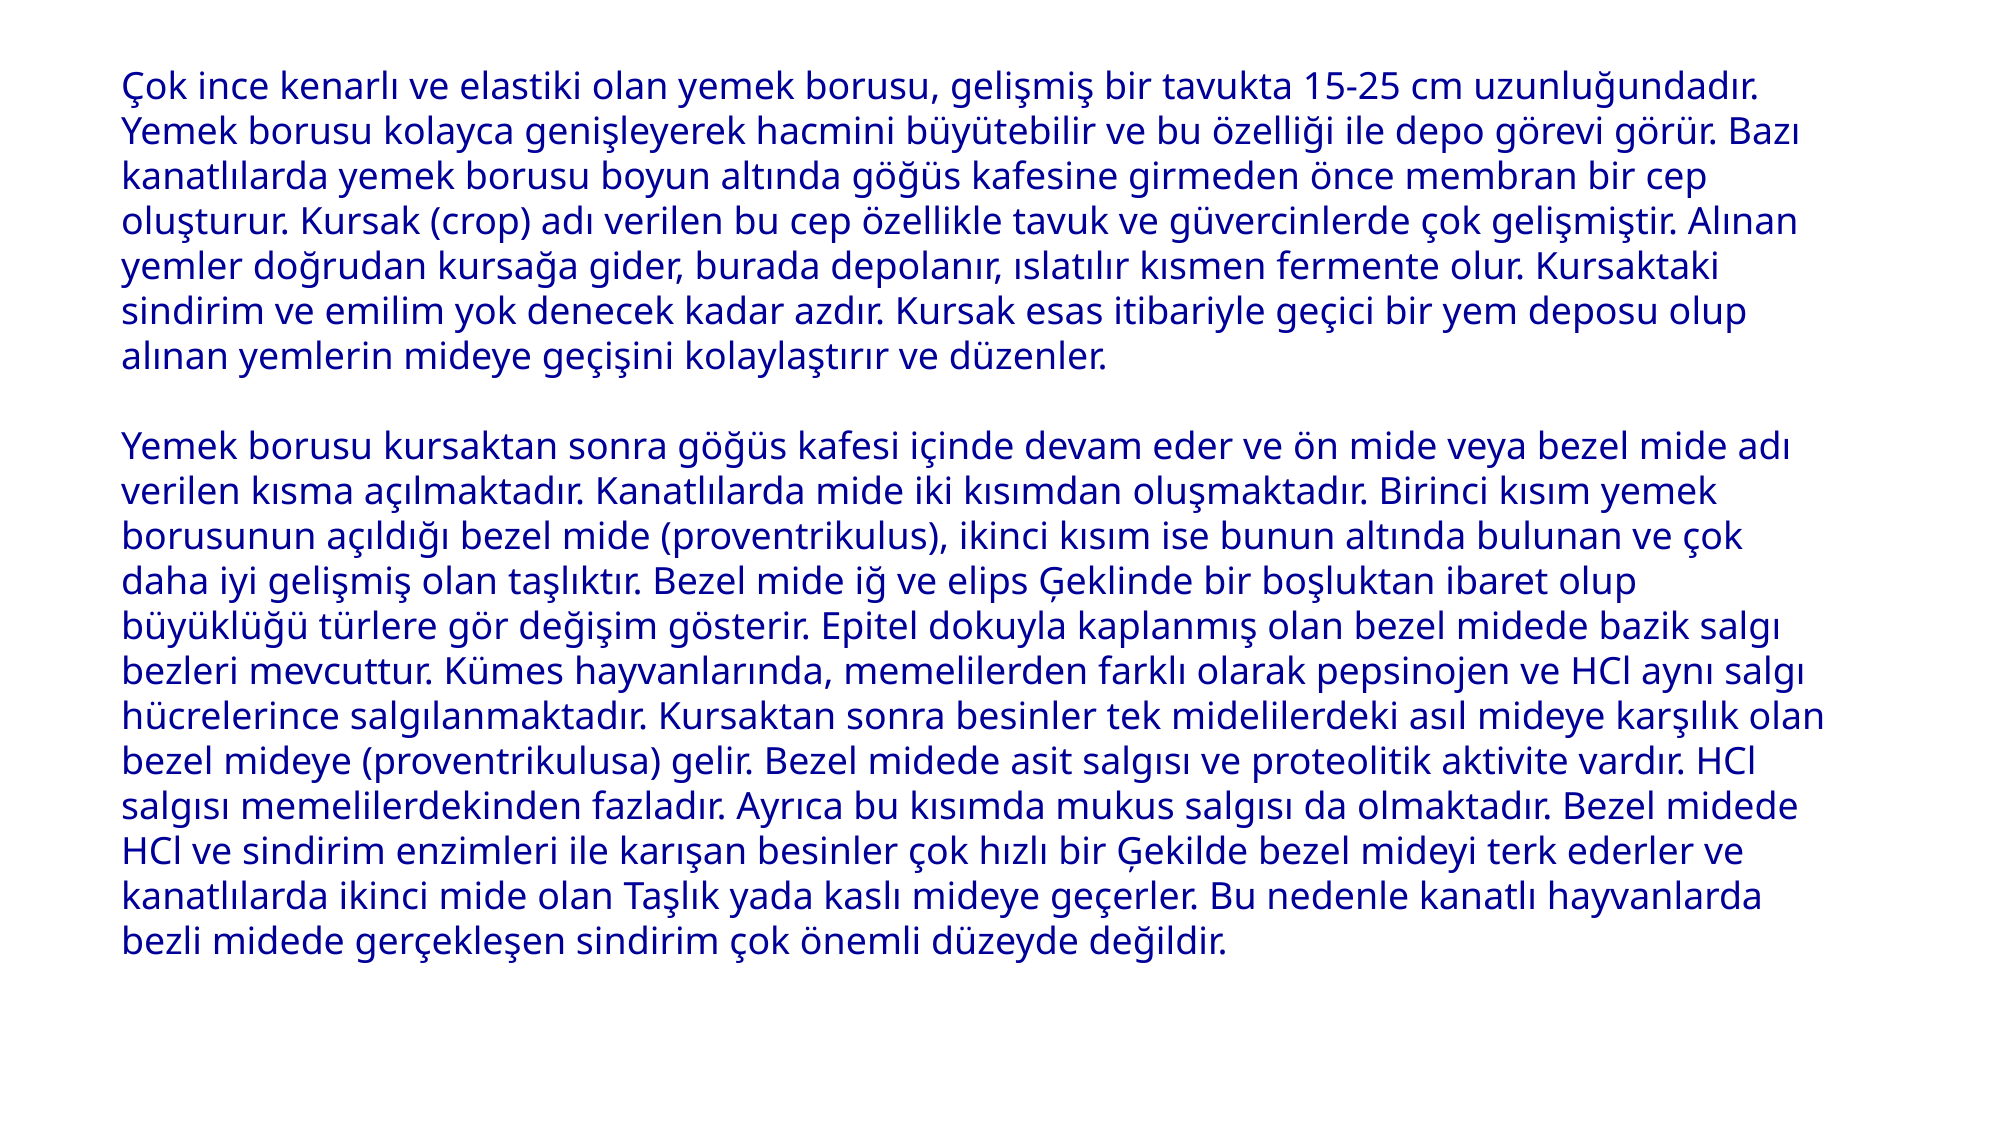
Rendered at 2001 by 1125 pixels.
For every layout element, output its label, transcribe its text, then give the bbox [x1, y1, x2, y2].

text_box Çok ince kenarlı ve elastiki olan yemek borusu, gelişmiş bir tavukta 15-25 cm uzunluğundadır. Yemek borusu kolayca genişleyerek hacmini büyütebilir ve bu özelliği ile depo görevi görür. Bazı kanatlılarda yemek borusu boyun altında göğüs kafesine girmeden önce membran bir cep oluşturur. Kursak (crop) adı verilen bu cep özellikle tavuk ve güvercinlerde çok gelişmiştir. Alınan yemler doğrudan kursağa gider, burada depolanır, ıslatılır kısmen fermente olur. Kursaktaki sindirim ve emilim yok denecek kadar azdır. Kursak esas itibariyle geçici bir yem deposu olup alınan yemlerin mideye geçişini kolaylaştırır ve düzenler. Yemek borusu kursaktan sonra göğüs kafesi içinde devam eder ve ön mide veya bezel mide adı verilen kısma açılmaktadır. Kanatlılarda mide iki kısımdan oluşmaktadır. Birinci kısım yemek borusunun açıldığı bezel mide (proventrikulus), ikinci kısım ise bunun altında bulunan ve çok daha iyi gelişmiş olan taşlıktır. Bezel mide iğ ve elips Ģeklinde bir boşluktan ibaret olup büyüklüğü türlere gör değişim gösterir. Epitel dokuyla kaplanmış olan bezel midede bazik salgı bezleri mevcuttur. Kümes hayvanlarında, memelilerden farklı olarak pepsinojen ve HCl aynı salgı hücrelerince salgılanmaktadır. Kursaktan sonra besinler tek midelilerdeki asıl mideye karşılık olan bezel mideye (proventrikulusa) gelir. Bezel midede asit salgısı ve proteolitik aktivite vardır. HCl salgısı memelilerdekinden fazladır. Ayrıca bu kısımda mukus salgısı da olmaktadır. Bezel midede HCl ve sindirim enzimleri ile karışan besinler çok hızlı bir Ģekilde bezel mideyi terk ederler ve kanatlılarda ikinci mide olan Taşlık yada kaslı mideye geçerler. Bu nedenle kanatlı hayvanlarda bezli midede gerçekleşen sindirim çok önemli düzeyde değildir. [106, 55, 1846, 1060]
